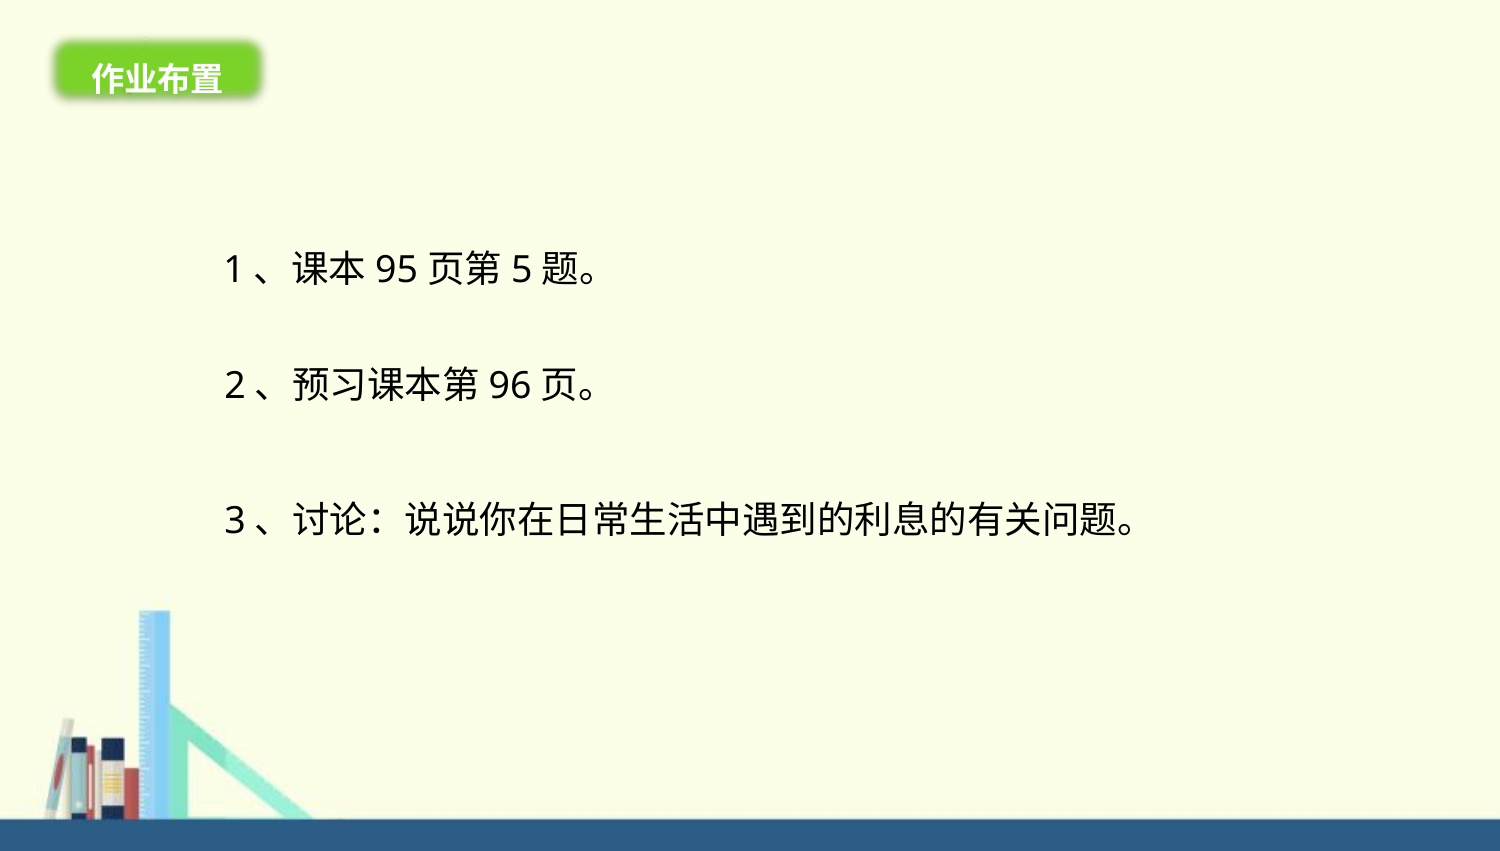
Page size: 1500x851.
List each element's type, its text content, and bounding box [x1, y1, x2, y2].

text_box 1、课本95页第5题。 [159, 215, 1341, 319]
picture [0, 0, 1500, 851]
text_box 2、预习课本第96页。 3、讨论：说说你在日常生活中遇到的利息的有关问题。 [210, 331, 1207, 566]
text_box 作业布置 [65, 51, 251, 87]
